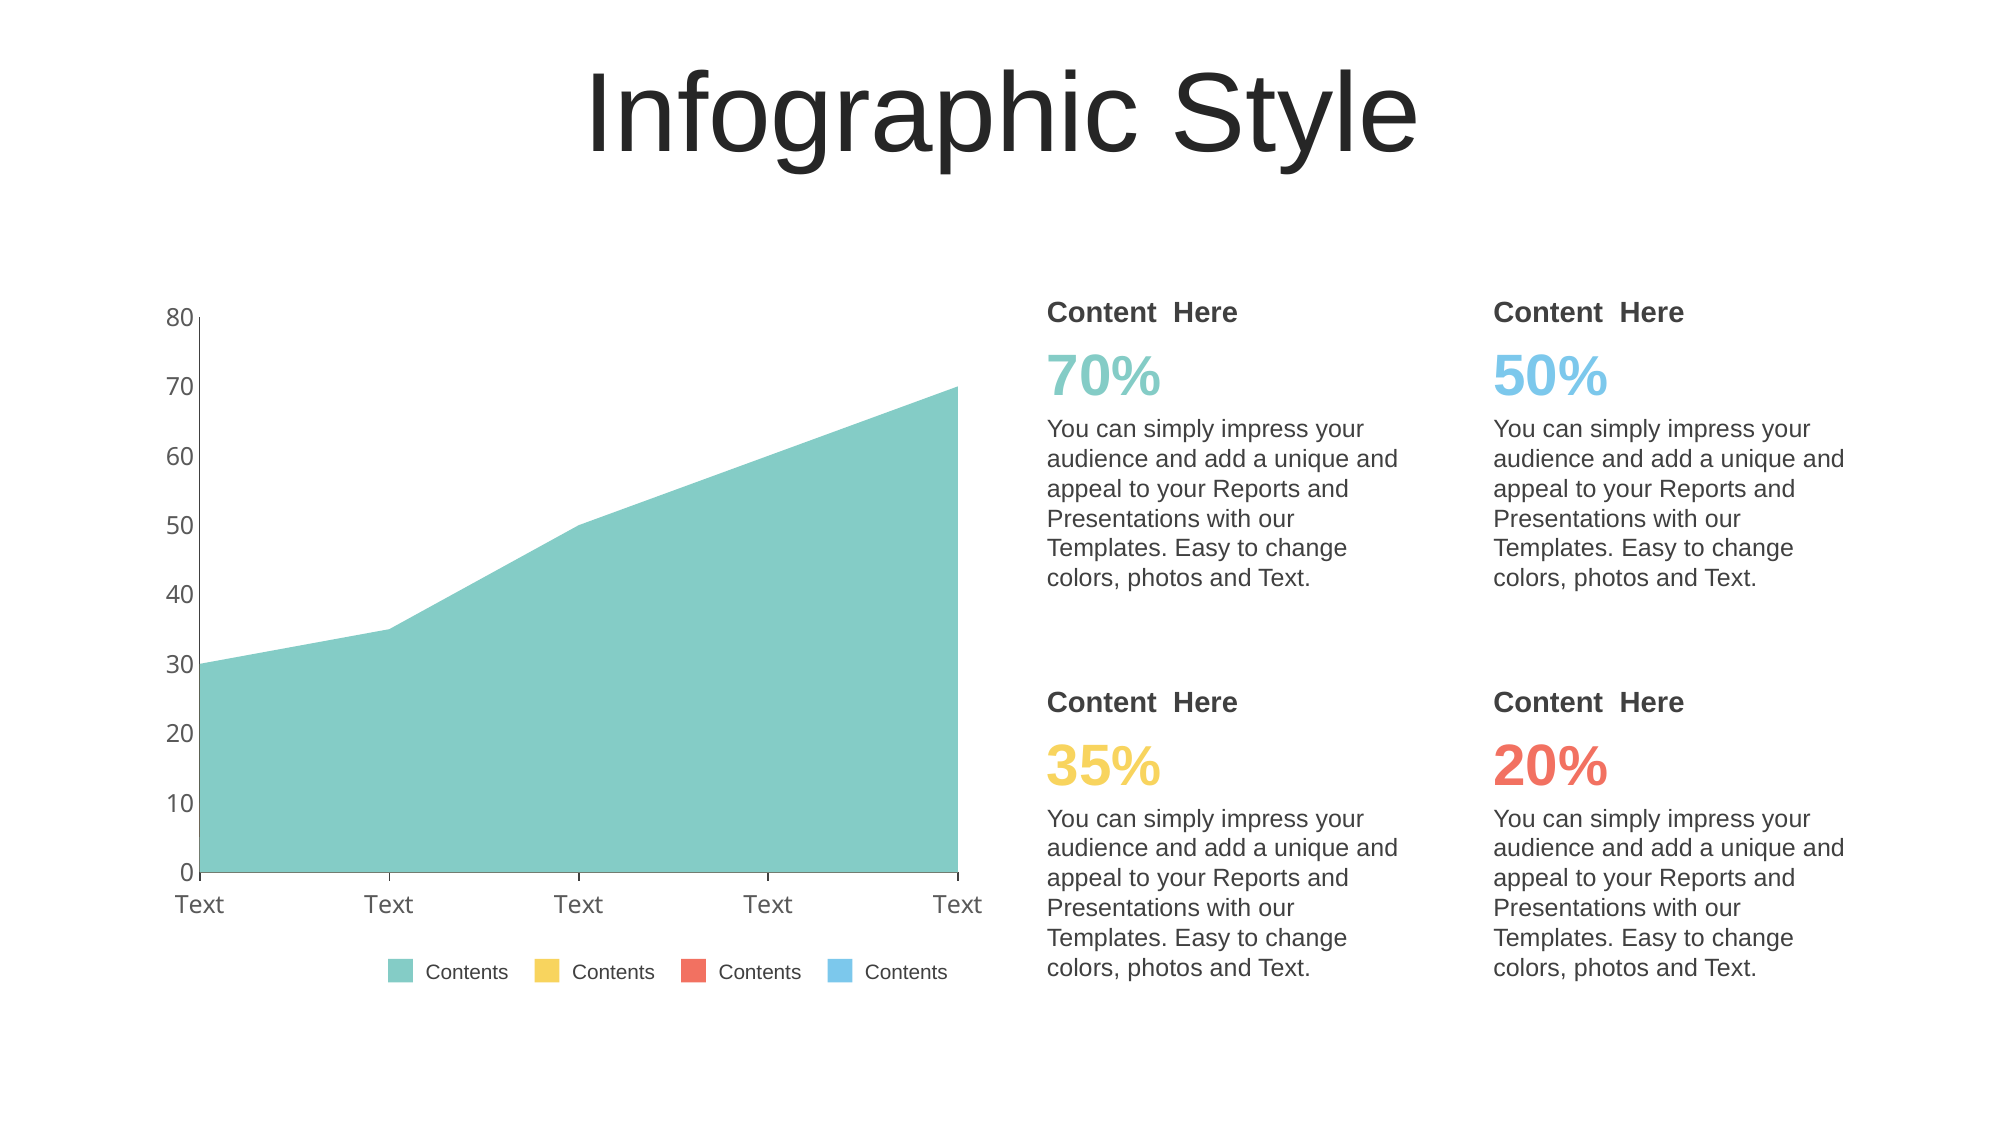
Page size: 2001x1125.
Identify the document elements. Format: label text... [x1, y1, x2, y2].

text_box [1478, 675, 1872, 992]
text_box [1032, 675, 1426, 992]
list Infographic Style [53, 55, 1952, 175]
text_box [1478, 285, 1872, 602]
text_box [388, 950, 977, 991]
chart [148, 286, 1000, 935]
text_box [1032, 285, 1426, 602]
